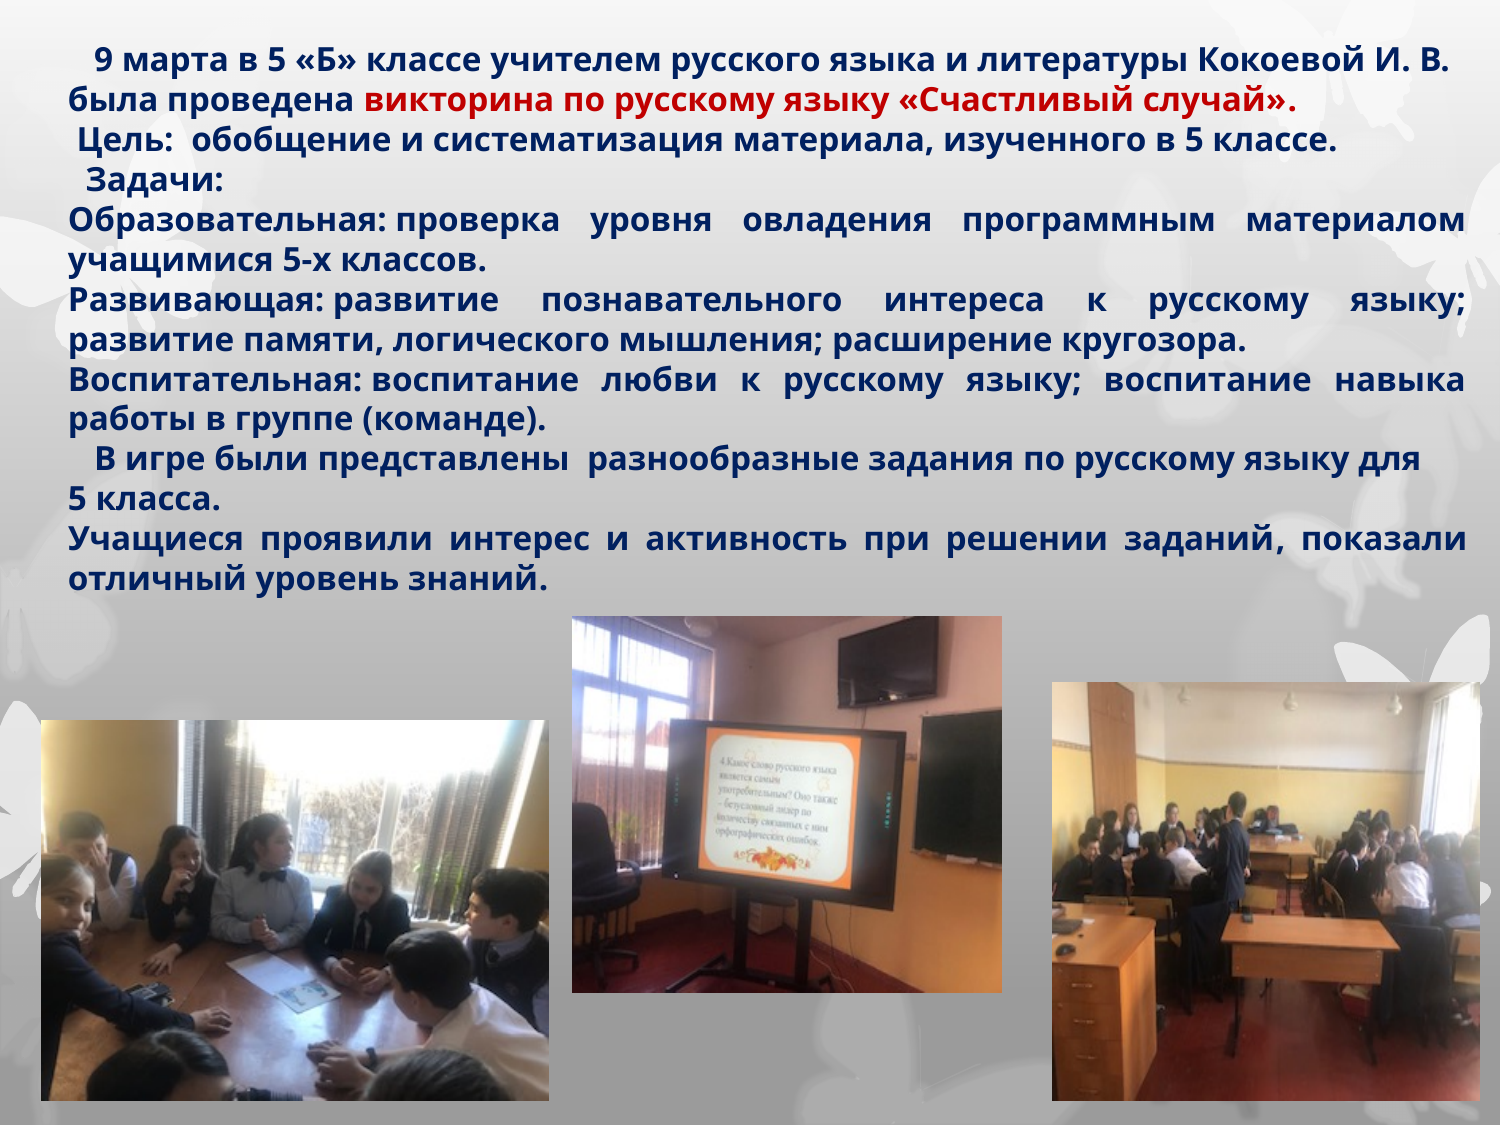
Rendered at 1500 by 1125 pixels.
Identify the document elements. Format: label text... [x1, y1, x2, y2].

text_box 9 марта в 5 «Б» классе учителем русского языка и литературы Кокоевой И. В. была проведена викторина по русскому языку «Счастливый случай». Цель: обобщение и систематизация материала, изученного в 5 классе. Задачи: Образовательная: проверка уровня овладения программным материалом учащимися 5-х классов. Развивающая: развитие познавательного интереса к русскому языку; развитие памяти, логического мышления; расширение кругозора. Воспитательная: воспитание любви к русскому языку; воспитание навыка работы в группе (команде). В игре были представлены разнообразные задания по русскому языку для 5 класса. Учащиеся проявили интерес и активность при решении заданий, показали отличный уровень знаний. [53, 30, 1483, 605]
picture [1052, 682, 1481, 1101]
picture [572, 615, 1003, 993]
picture [40, 719, 549, 1101]
